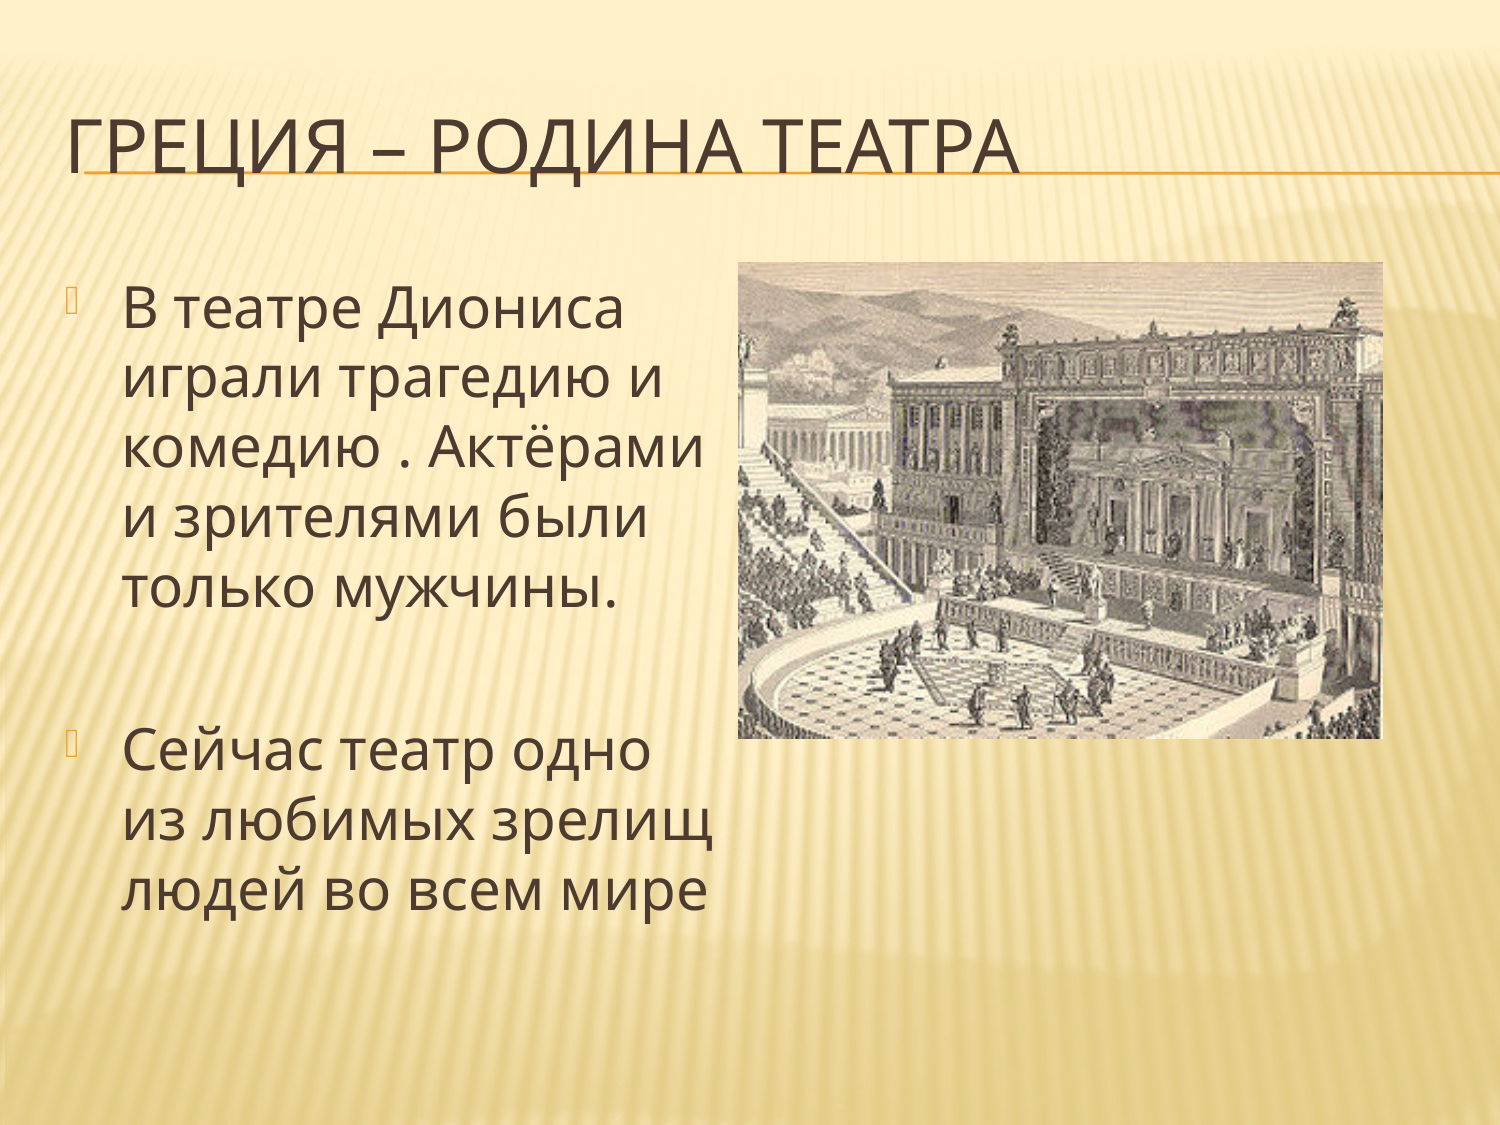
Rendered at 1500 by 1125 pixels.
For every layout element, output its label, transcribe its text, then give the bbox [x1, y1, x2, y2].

picture [738, 262, 1383, 740]
list В театре Диониса играли трагедию и комедию . Актёрами и зрителями были только мужчины. Сейчас театр одно из любимых зрелищ людей во всем мире [50, 262, 738, 1038]
title Греция – родина театра [49, 75, 1475, 213]
